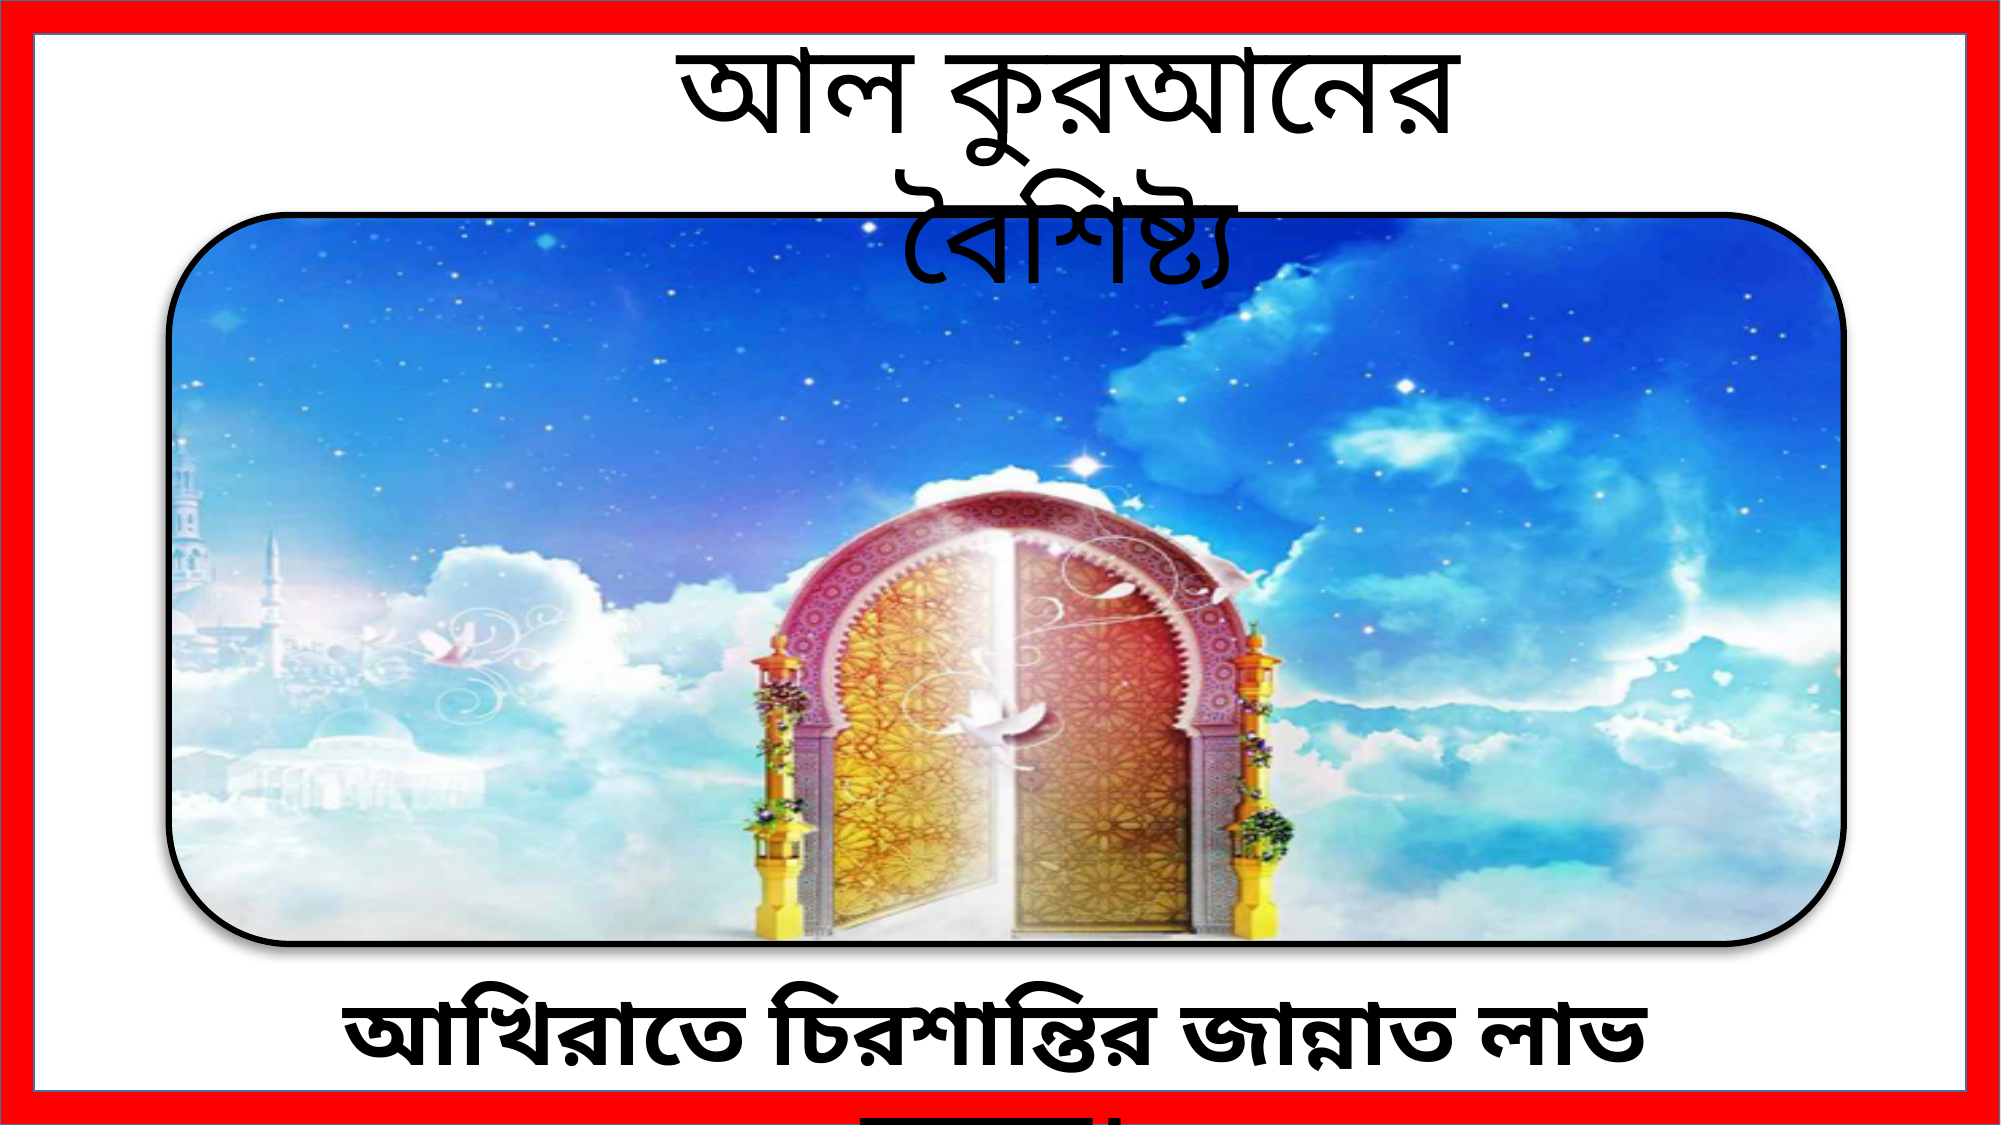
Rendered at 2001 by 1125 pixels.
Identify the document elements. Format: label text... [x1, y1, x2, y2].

text_box আল কুরআনের বৈশিষ্ট্য [493, 0, 1644, 214]
text_box আখিরাতে চিরশান্তির জান্নাত লাভ করবে। [324, 962, 1689, 1125]
picture [168, 214, 1844, 944]
